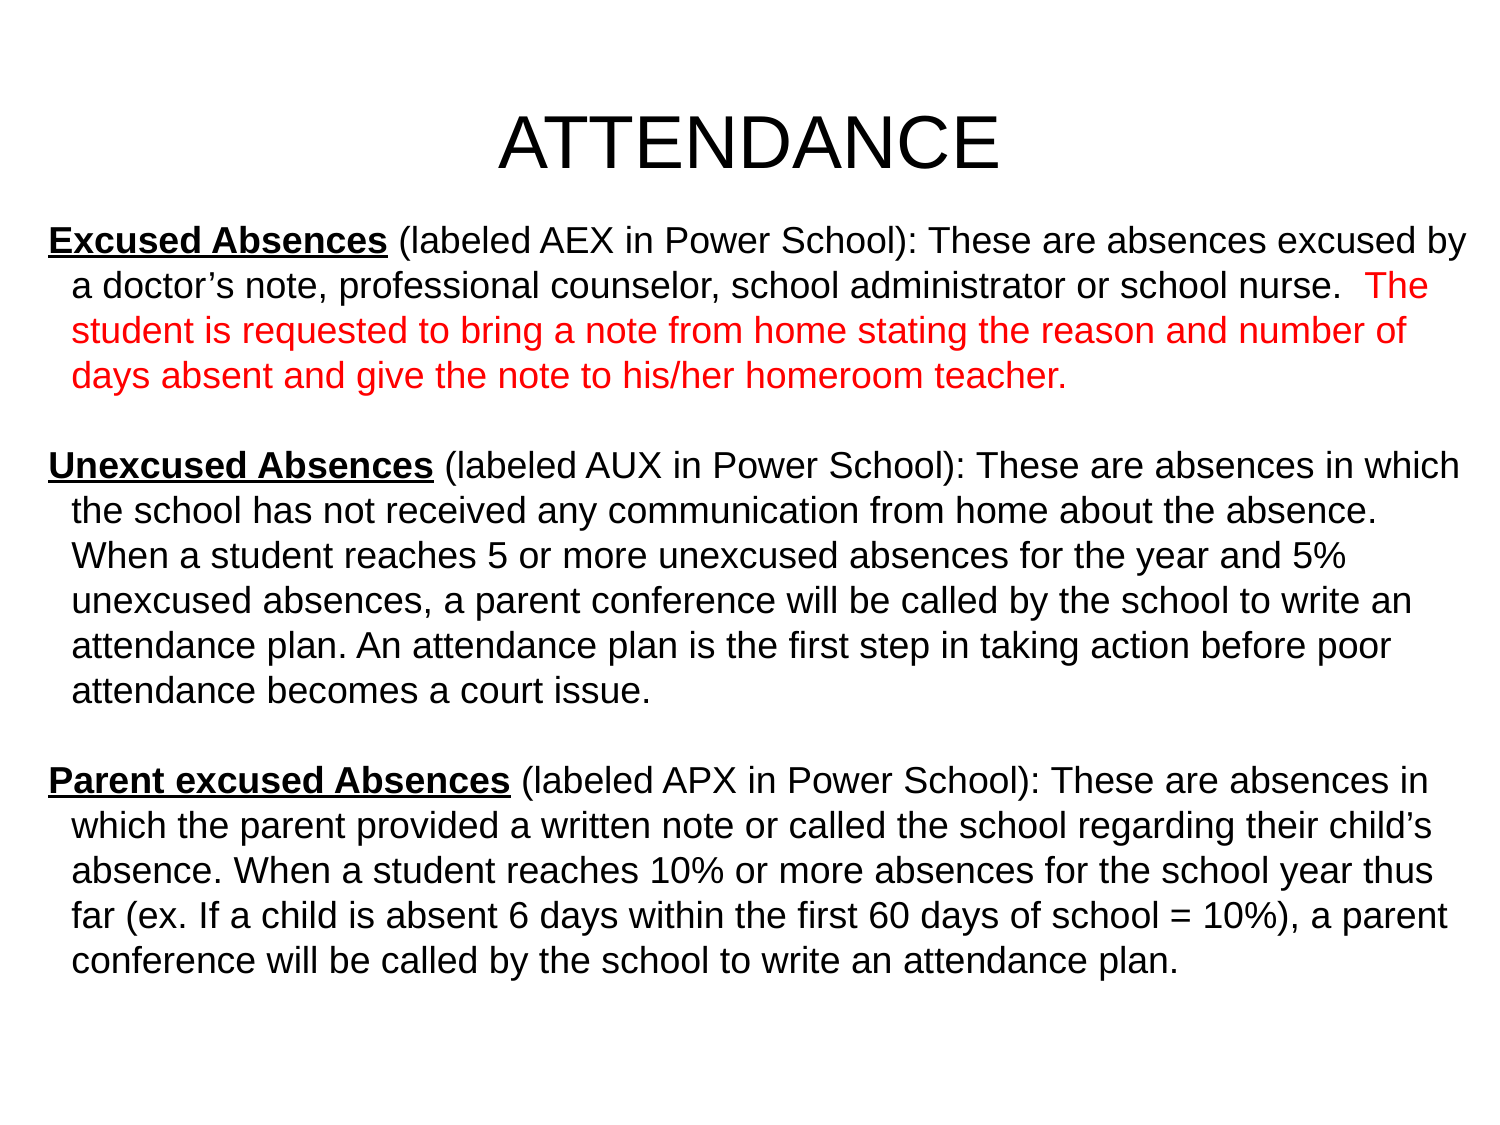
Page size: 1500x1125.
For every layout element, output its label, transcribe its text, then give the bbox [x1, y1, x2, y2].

list Excused Absences (labeled AEX in Power School): These are absences excused by a doctor’s note, professional counselor, school administrator or school nurse. The student is requested to bring a note from home stating the reason and number of days absent and give the note to his/her homeroom teacher. Unexcused Absences (labeled AUX in Power School): These are absences in which the school has not received any communication from home about the absence. When a student reaches 5 or more unexcused absences for the year and 5% unexcused absences, a parent conference will be called by the school to write an attendance plan. An attendance plan is the first step in taking action before poor attendance becomes a court issue. Parent excused Absences (labeled APX in Power School): These are absences in which the parent provided a written note or called the school regarding their child’s absence. When a student reaches 10% or more absences for the school year thus far (ex. If a child is absent 6 days within the first 60 days of school = 10%), a parent conference will be called by the school to write an attendance plan. [0, 200, 1500, 1125]
title ATTENDANCE [75, 45, 1425, 200]
